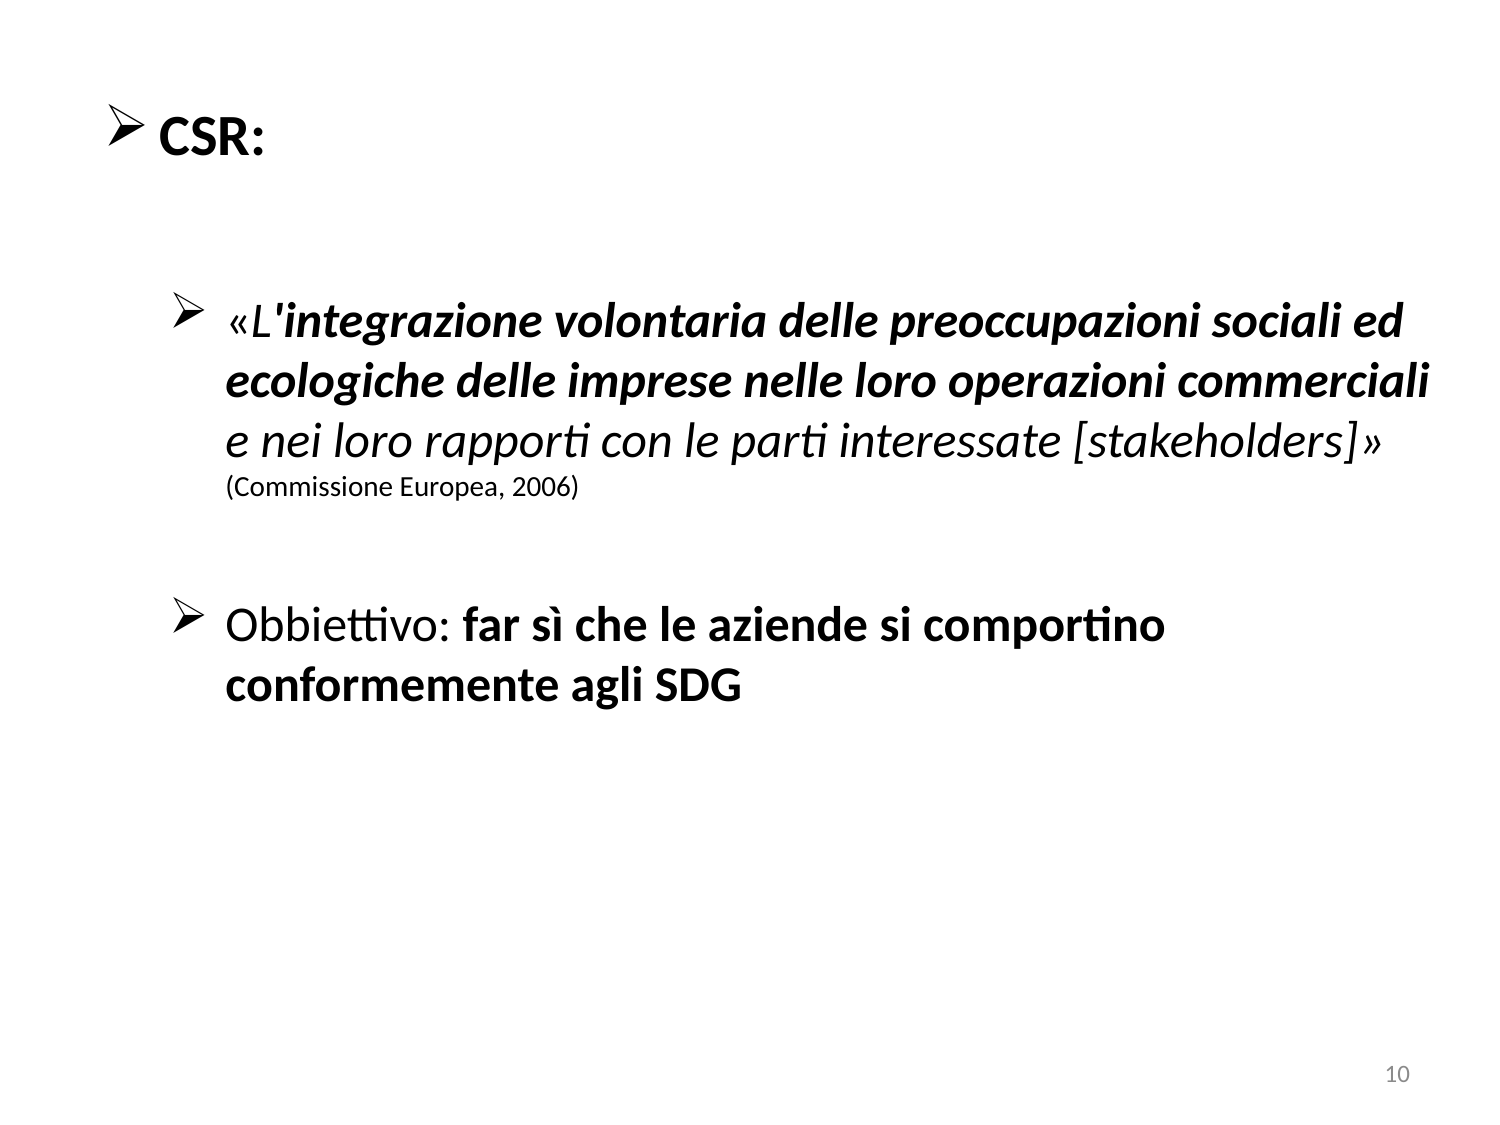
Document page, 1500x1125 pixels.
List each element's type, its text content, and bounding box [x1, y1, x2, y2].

list CSR: «L'integrazione volontaria delle preoccupazioni sociali ed ecologiche delle imprese nelle loro operazioni commerciali e nei loro rapporti con le parti interessate [stakeholders]» (Commissione Europea, 2006) Obbiettivo: far sì che le aziende si comportino conformemente agli SDG [88, 90, 1473, 833]
slide_number 10 [1074, 1042, 1425, 1103]
